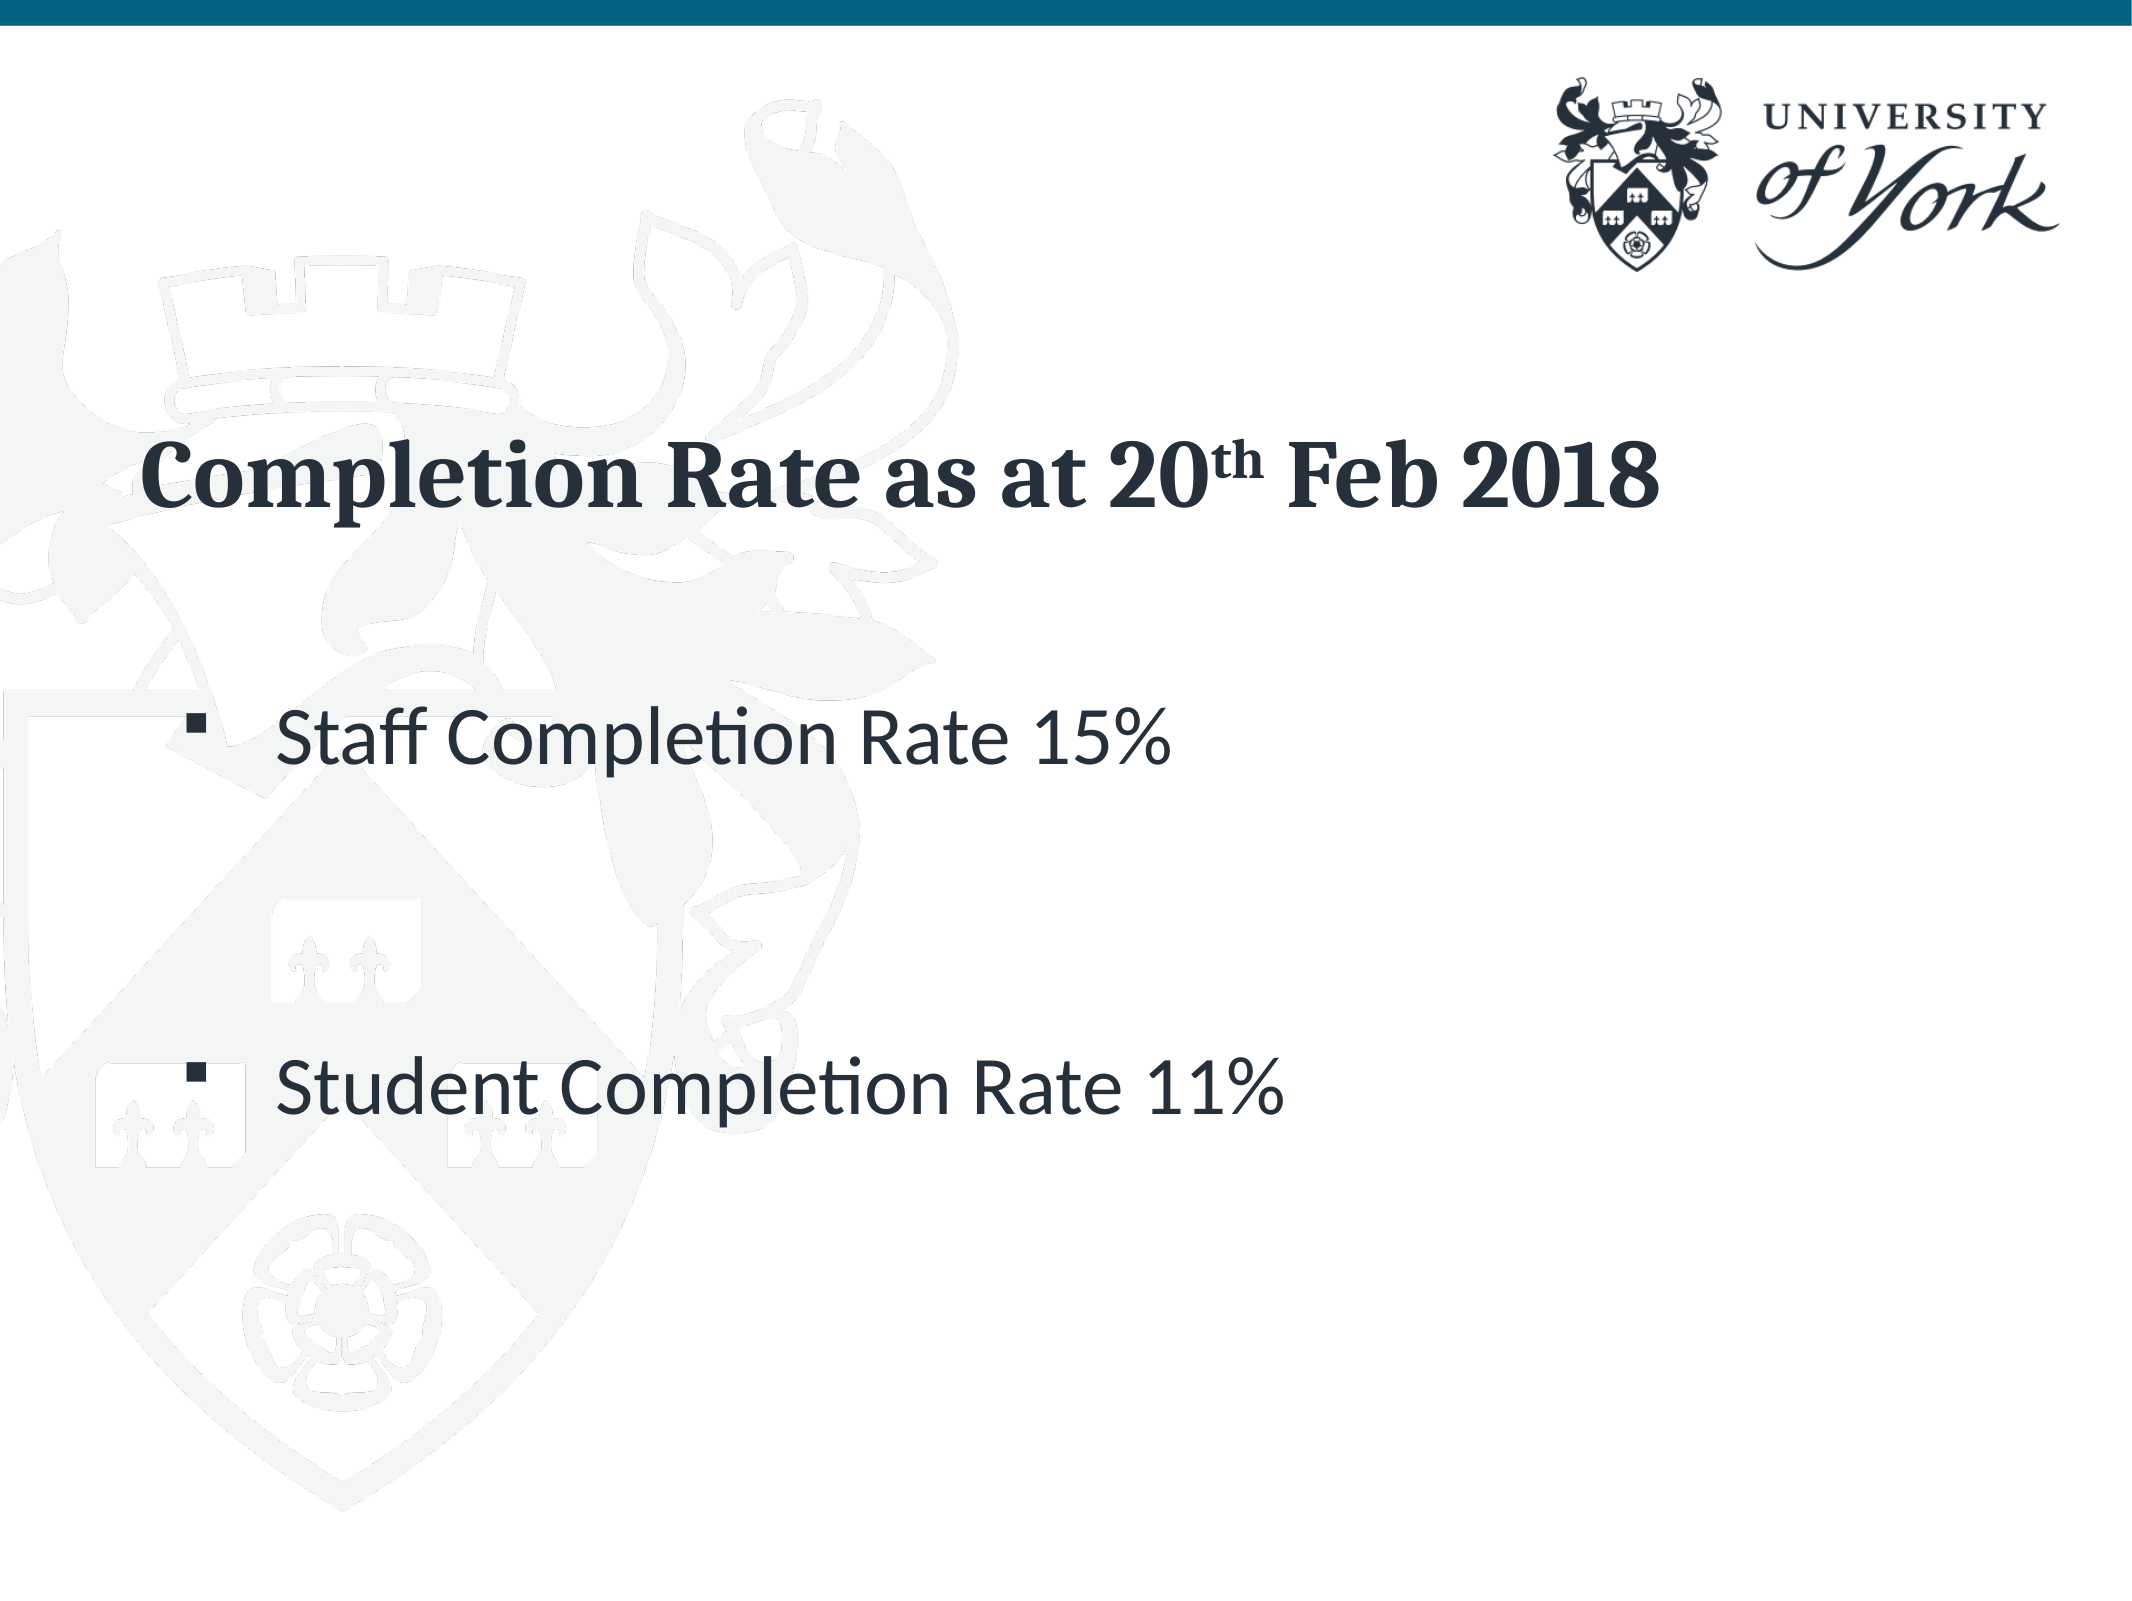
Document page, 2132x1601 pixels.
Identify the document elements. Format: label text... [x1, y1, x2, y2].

list Staff Completion Rate 15% Student Completion Rate 11% [159, 554, 1957, 1464]
title Completion Rate as at 20th Feb 2018 [119, 365, 2033, 572]
